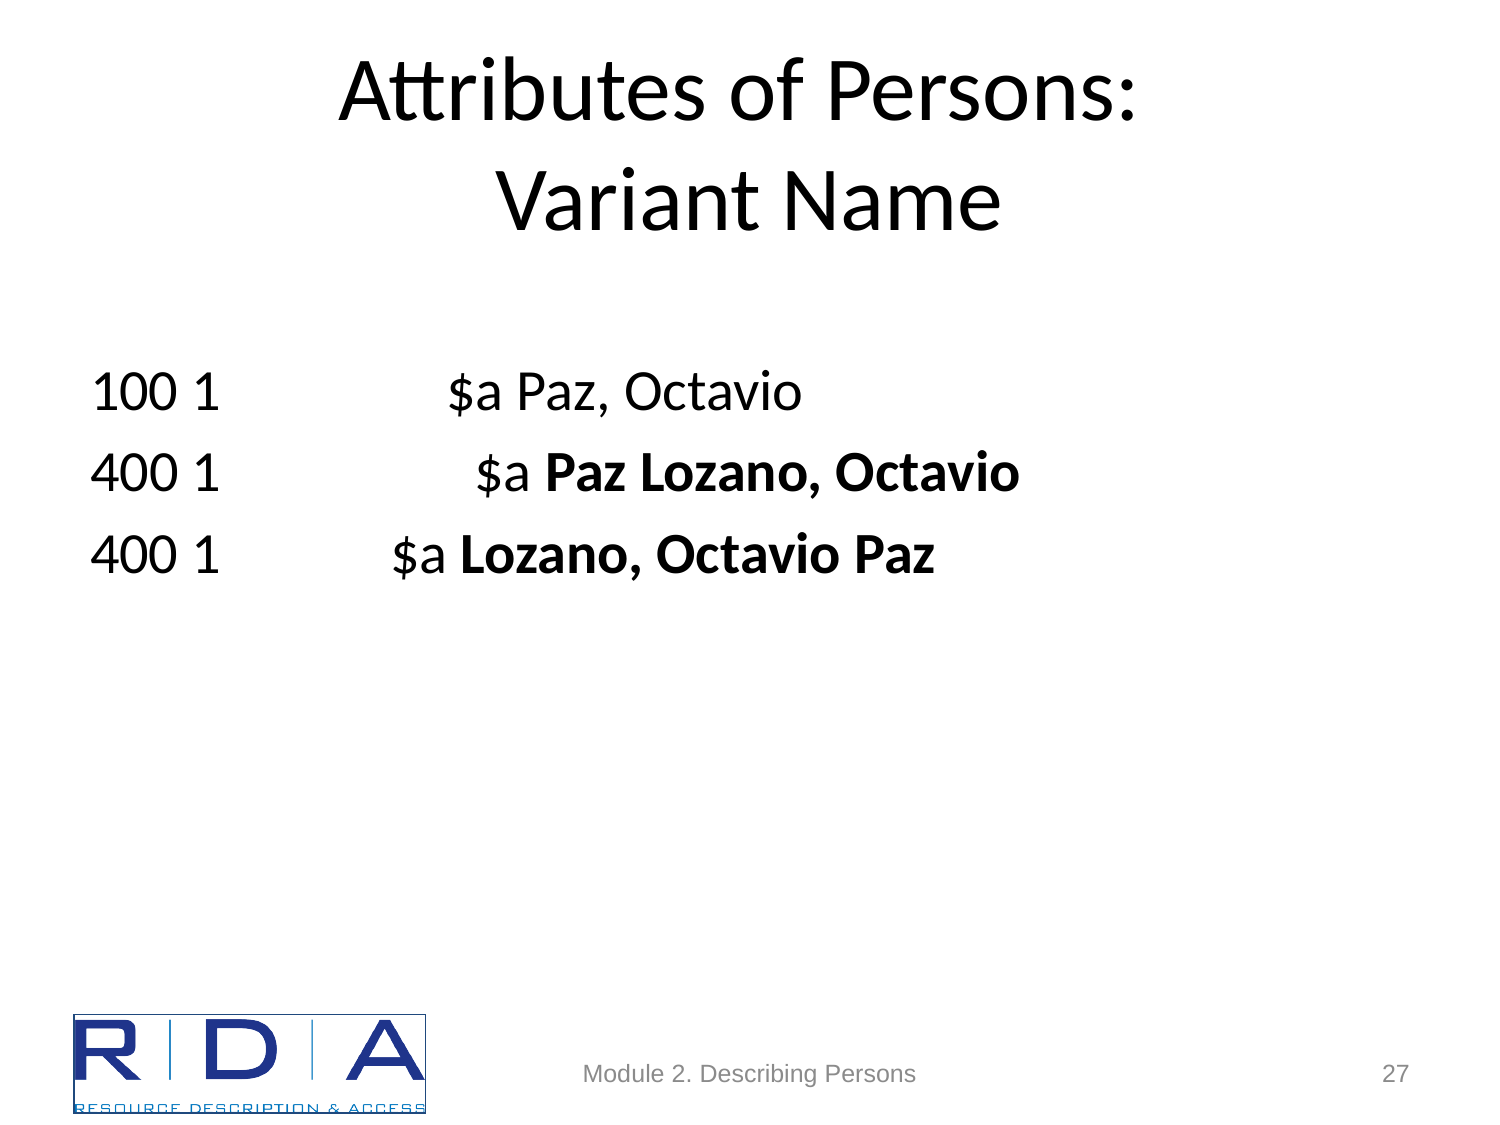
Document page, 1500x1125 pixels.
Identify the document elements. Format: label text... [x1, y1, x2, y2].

slide_number 27 [1074, 1042, 1425, 1103]
footer Module 2. Describing Persons [512, 1042, 988, 1103]
title Attributes of Persons: Variant Name [75, 45, 1425, 233]
picture [75, 1015, 425, 1112]
list 100 1 $a Paz, Octavio 1 $a Paz Lozano, Octavio 400 1 $a Lozano, Octavio Paz [75, 262, 1425, 1005]
